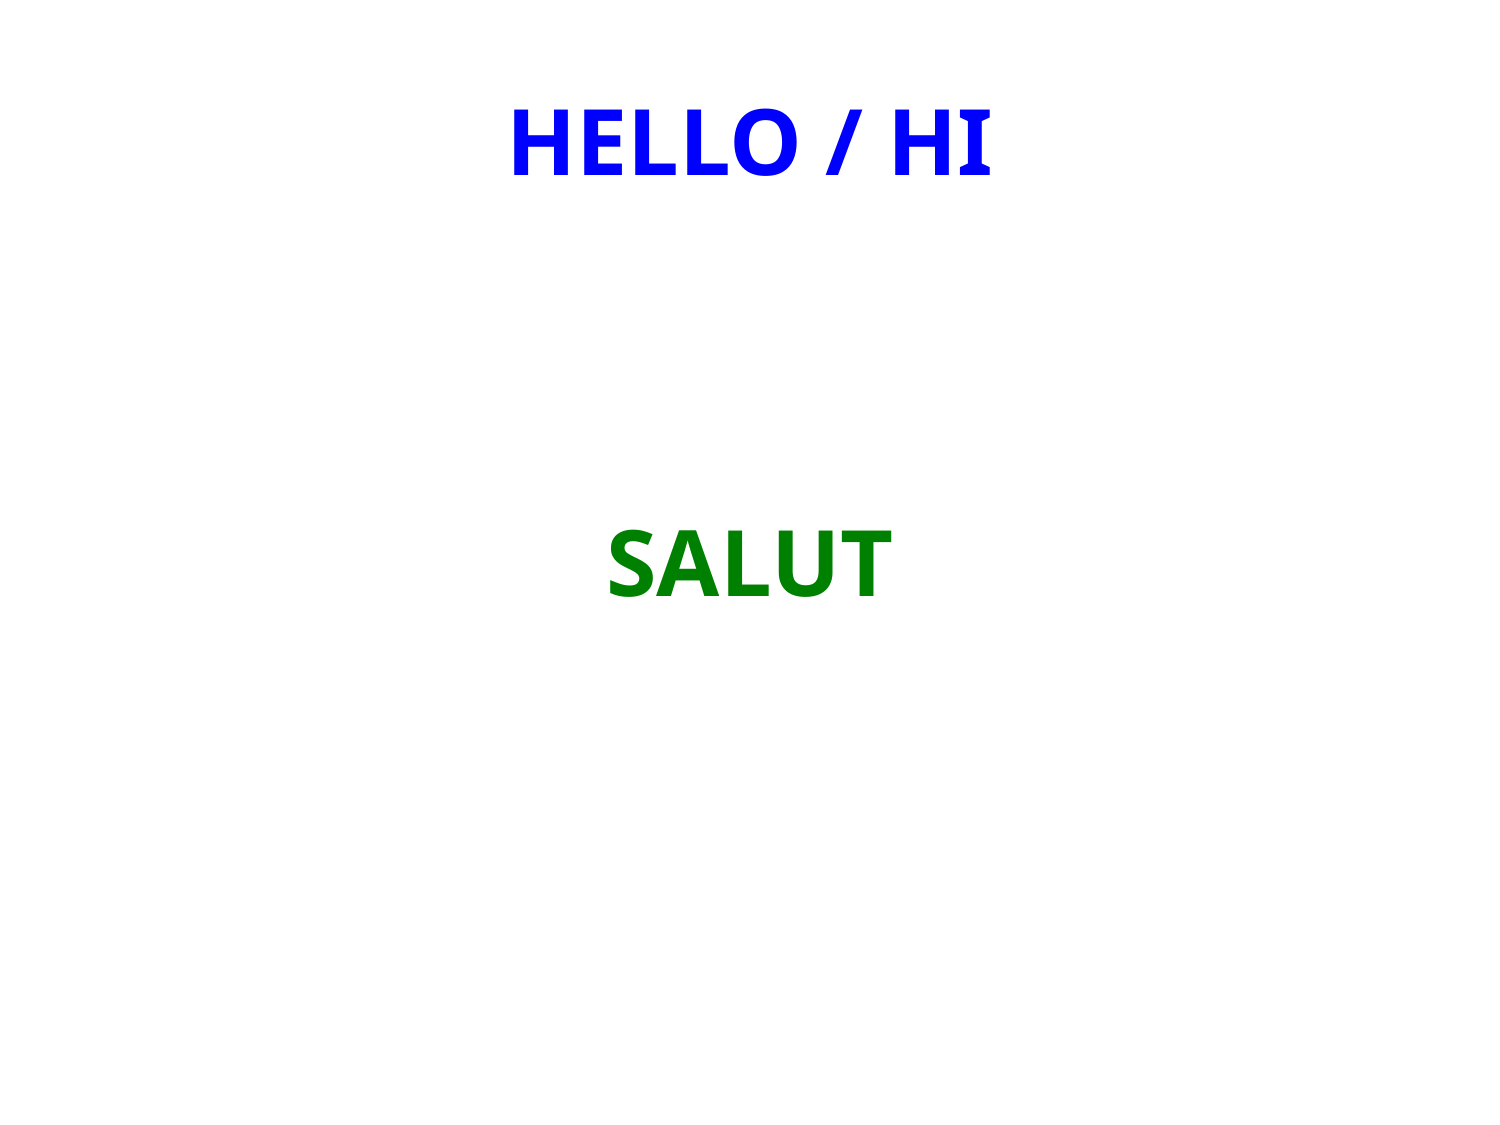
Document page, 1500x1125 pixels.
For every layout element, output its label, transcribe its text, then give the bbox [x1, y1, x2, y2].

list SALUT [75, 262, 1425, 1005]
title HELLO / HI [75, 45, 1425, 233]
